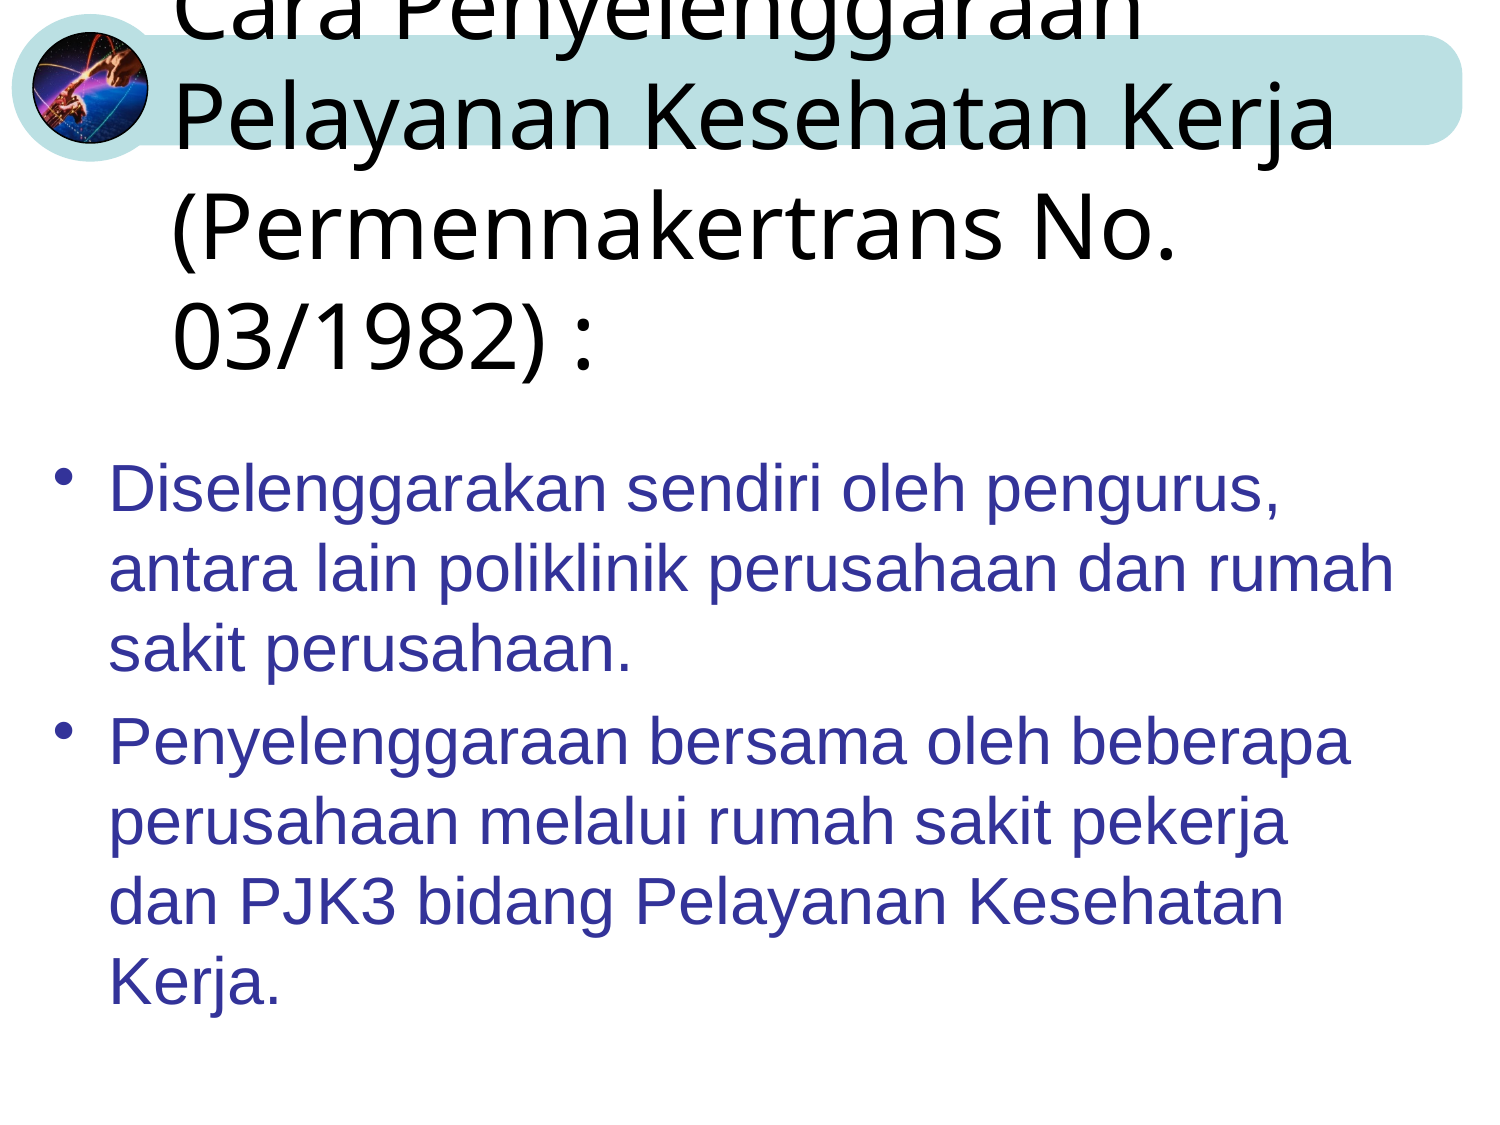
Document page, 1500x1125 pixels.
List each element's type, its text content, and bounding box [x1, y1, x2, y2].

title Cara Penyelenggaraan Pelayanan Kesehatan Kerja (Permennakertrans No. 03/1982) : [155, 44, 1500, 401]
list Diselenggarakan sendiri oleh pengurus, antara lain poliklinik perusahaan dan rumah sakit perusahaan. Penyelenggaraan bersama oleh beberapa perusahaan melalui rumah sakit pekerja dan PJK3 bidang Pelayanan Kesehatan Kerja. [37, 437, 1426, 1063]
picture [34, 34, 146, 142]
